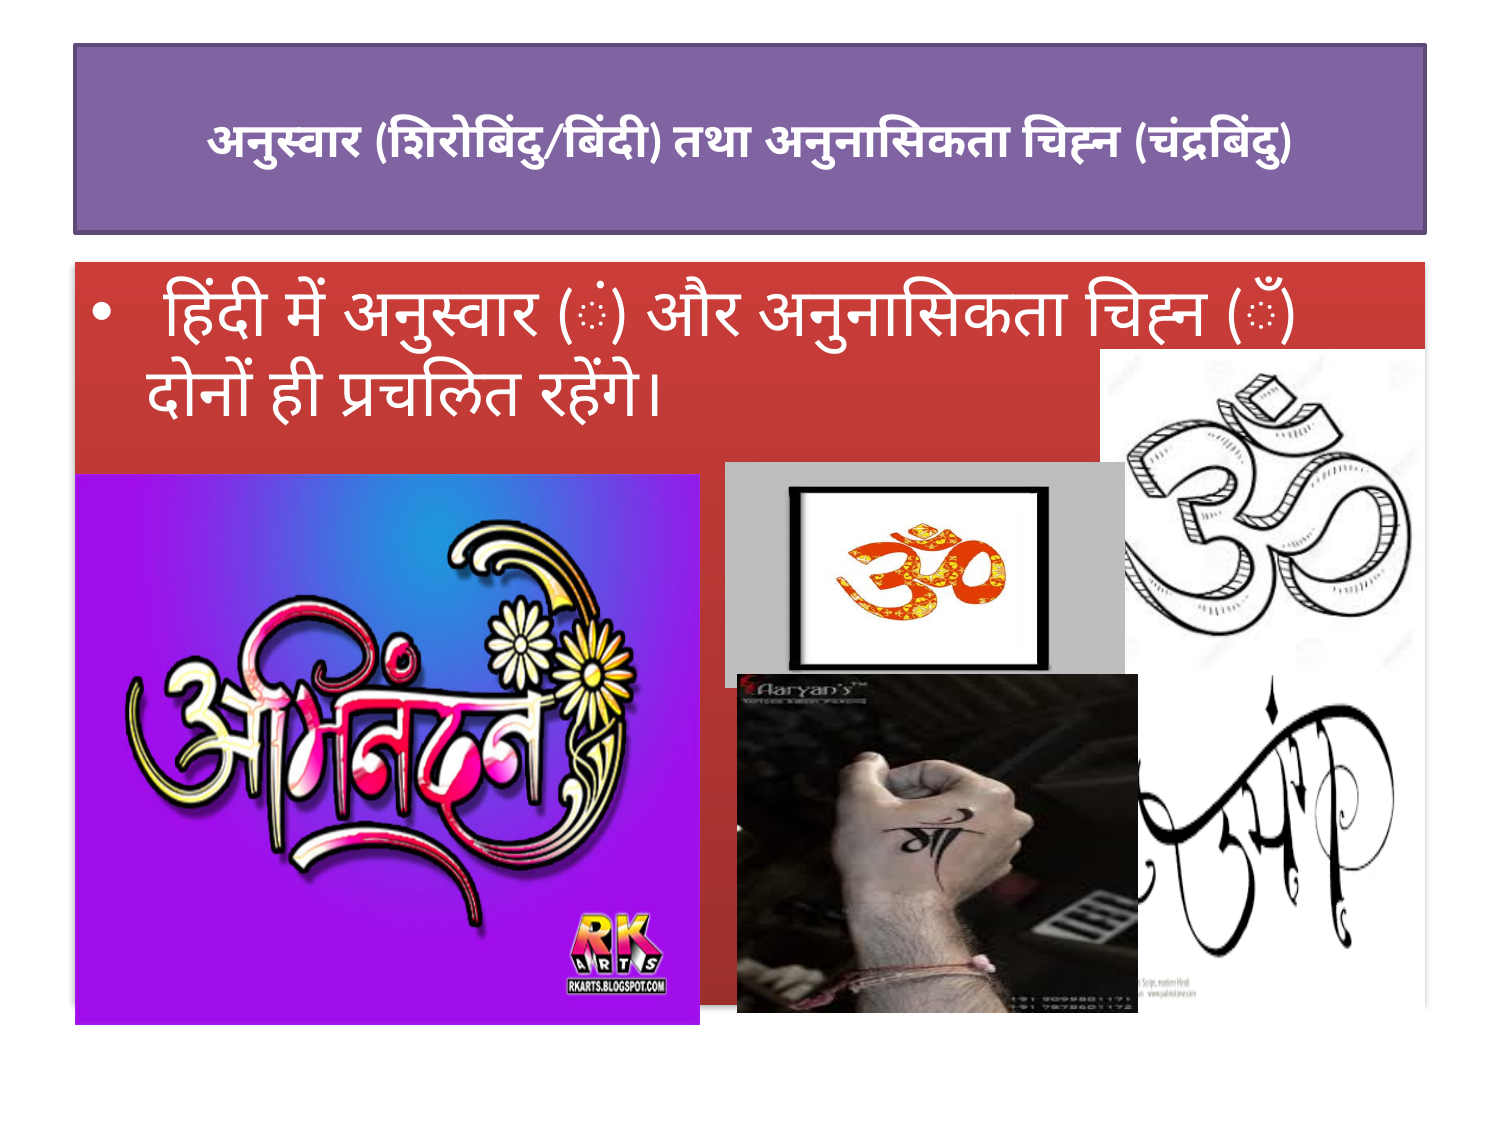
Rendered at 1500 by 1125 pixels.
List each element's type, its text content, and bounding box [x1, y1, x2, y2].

picture [74, 474, 701, 1026]
picture [724, 349, 1426, 1013]
list हिंदी में अनुस्वार (ं) और अनुनासिकता चिह्‍न (ँ) दोनों ही प्रचलित रहेंगे। [75, 262, 1425, 1005]
title अनुस्वार (शिरोबिंदु/बिंदी) तथा अनुनासिकता चिह्‍न (चंद्रबिंदु) [73, 43, 1427, 235]
